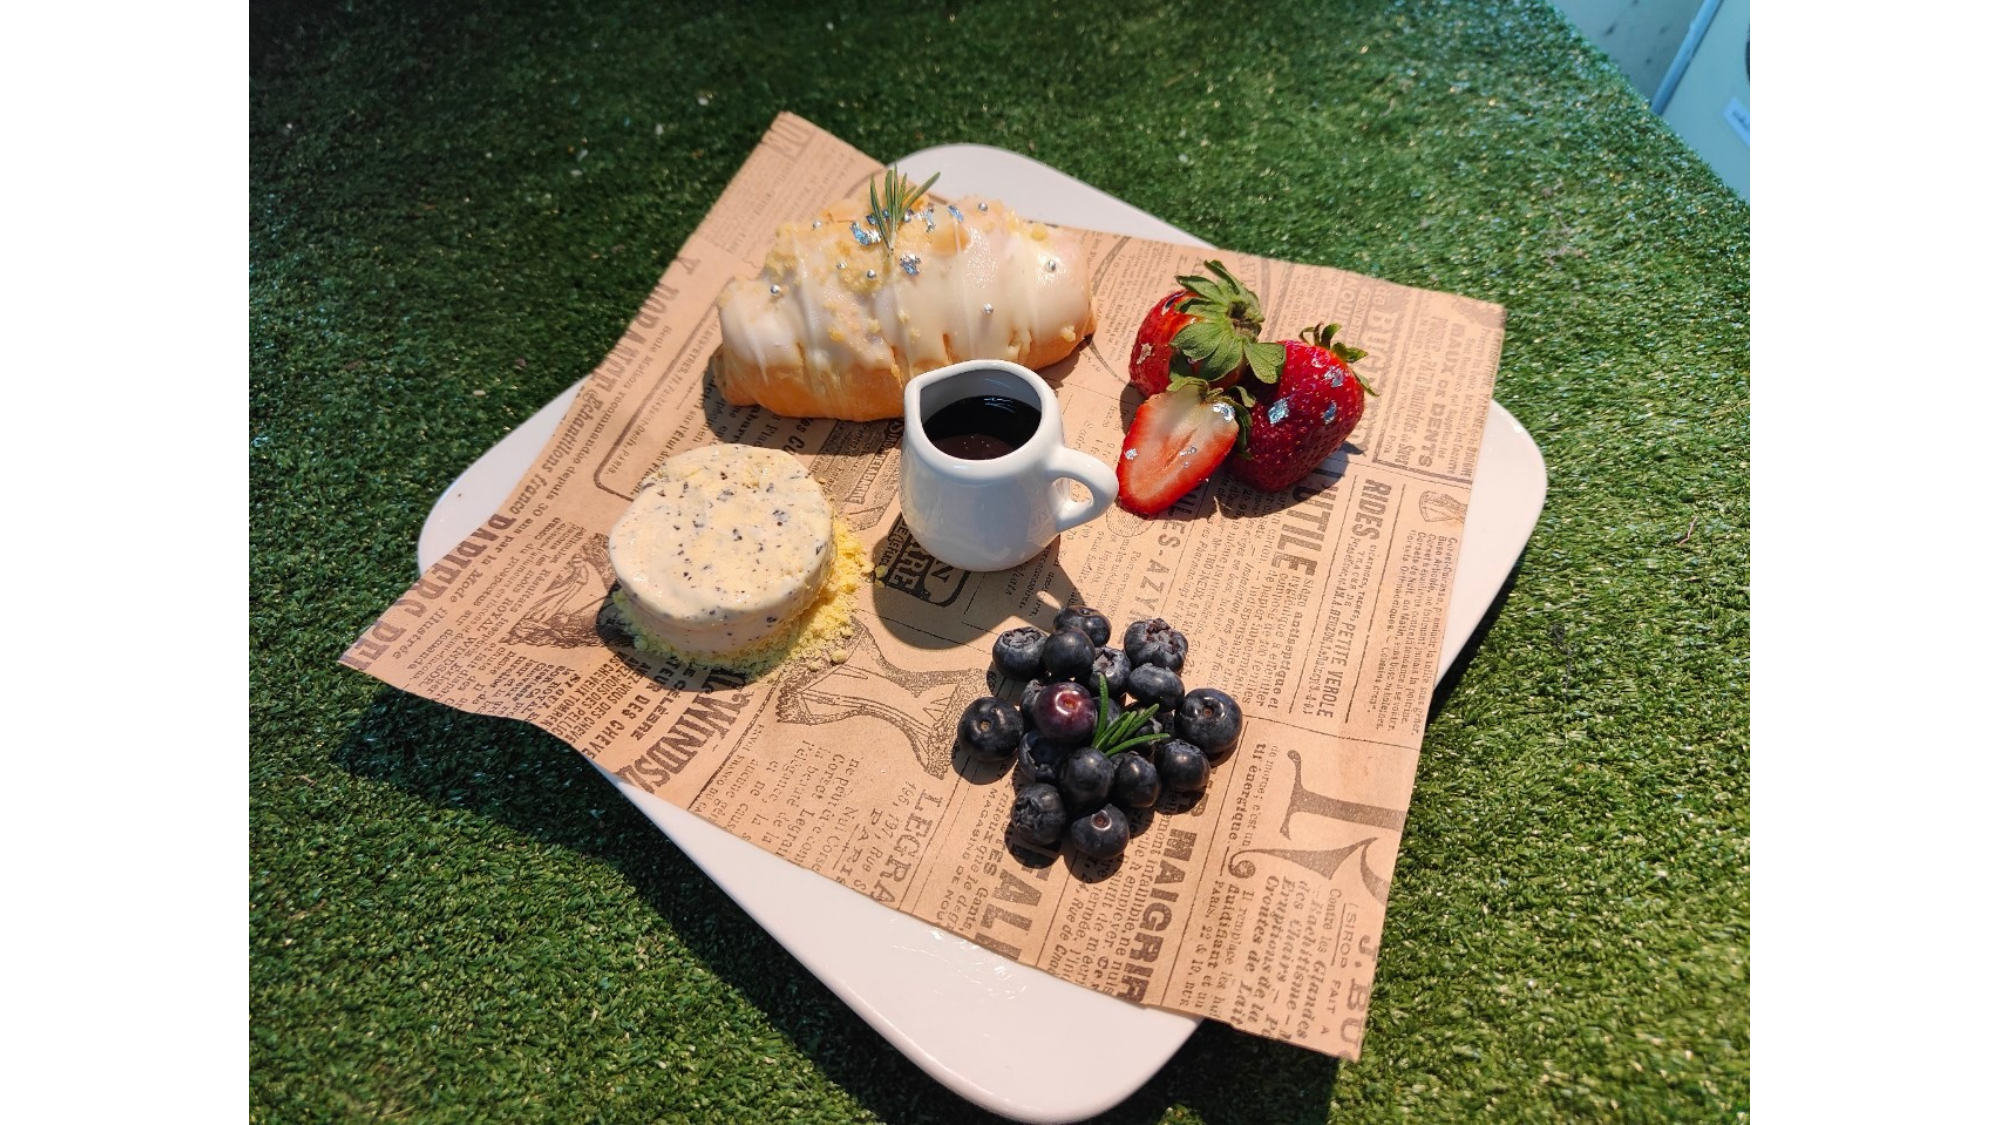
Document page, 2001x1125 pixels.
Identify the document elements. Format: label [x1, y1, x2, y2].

picture [249, 0, 1750, 1125]
